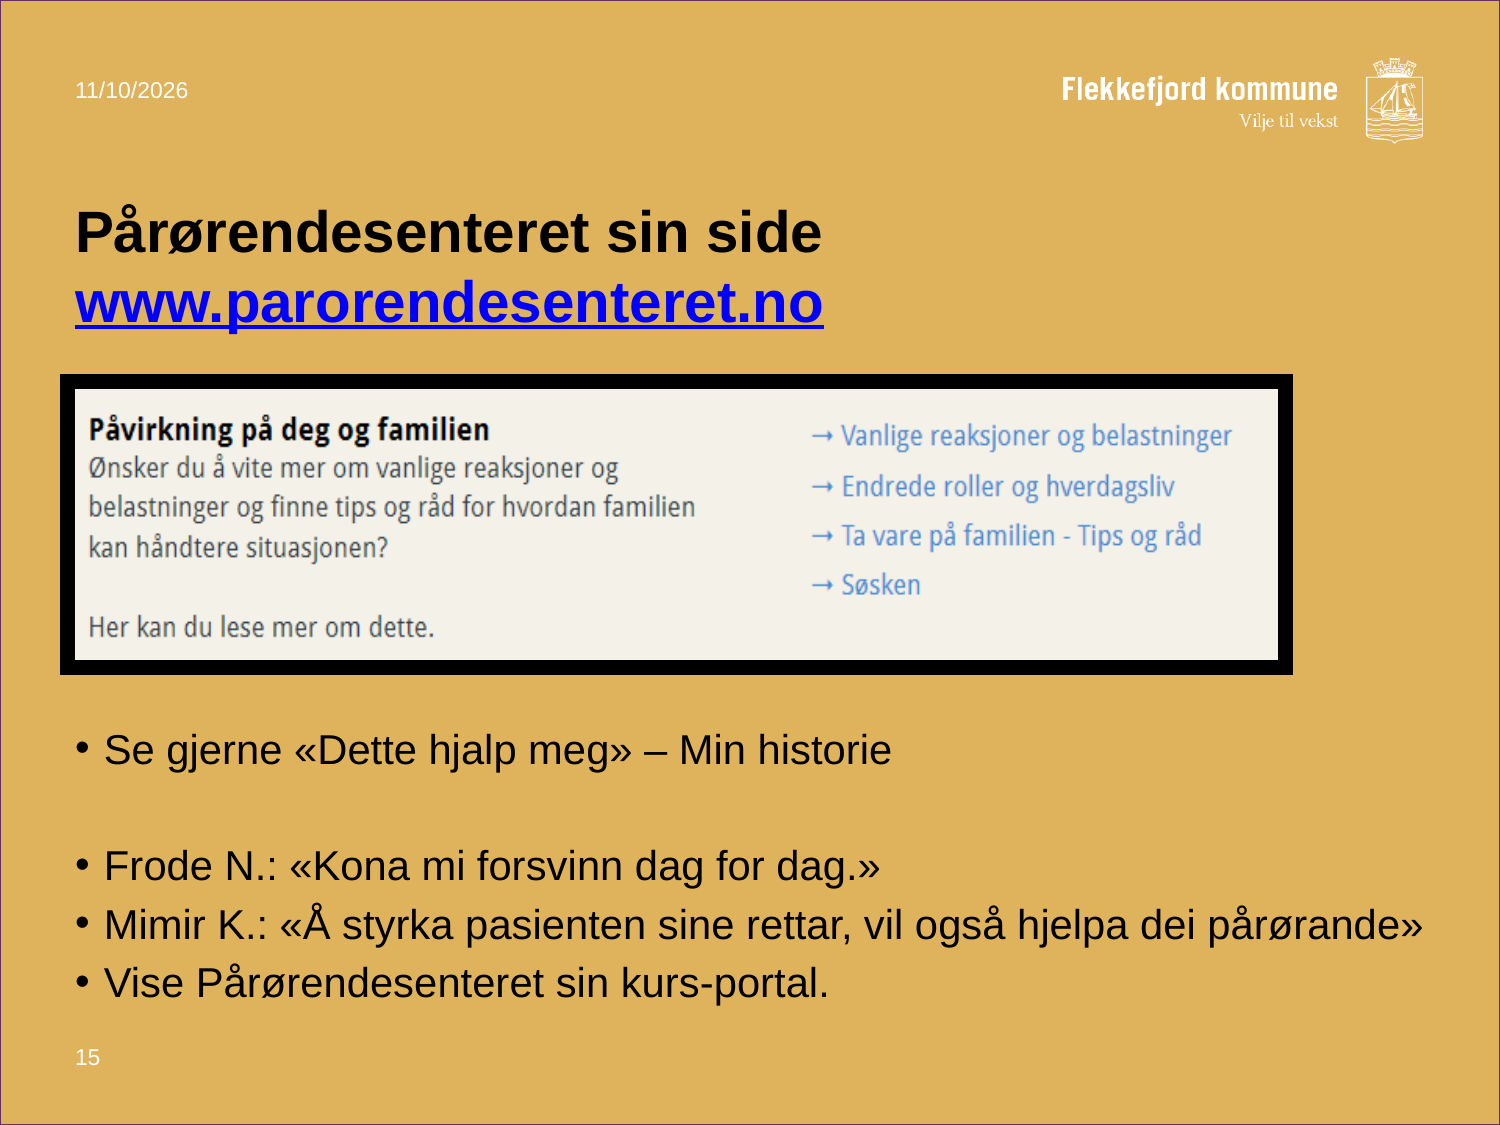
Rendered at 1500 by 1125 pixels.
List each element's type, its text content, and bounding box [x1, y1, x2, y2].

list Se gjerne «Dette hjalp meg» – Min historie Frode N.: «Kona mi forsvinn dag for dag.» Mimir K.: «Å styrka pasienten sine rettar, vil også hjelpa dei pårørande» Vise Pårørendesenteret sin kurs-portal. [75, 722, 1425, 1043]
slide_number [75, 75, 431, 105]
title Pårørendesenteret sin side www.parorendesenteret.no [75, 193, 1425, 346]
slide_number 15 [75, 1042, 147, 1125]
picture [74, 388, 1279, 661]
picture [1063, 58, 1423, 144]
